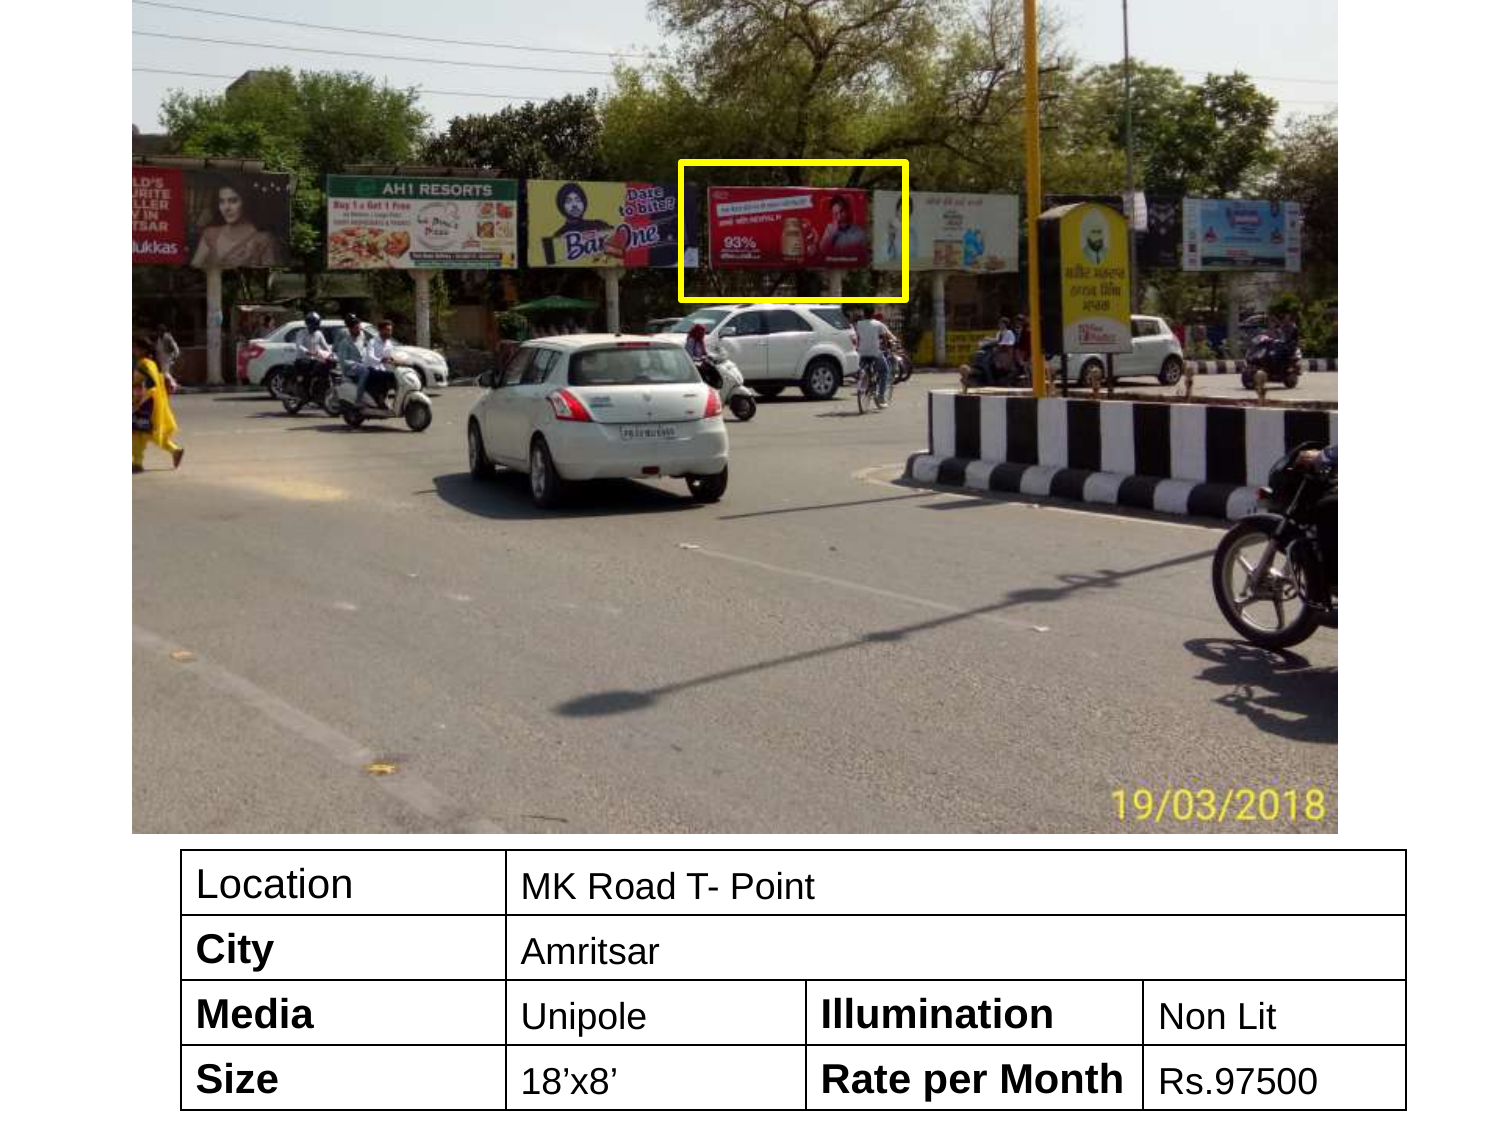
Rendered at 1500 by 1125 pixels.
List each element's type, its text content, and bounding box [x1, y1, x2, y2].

table_cell Illumination [807, 981, 1142, 1044]
table_cell Amritsar [507, 916, 1405, 979]
text_box [656, 849, 698, 915]
table_cell Media [182, 981, 505, 1044]
table_cell Unipole [507, 981, 805, 1044]
table_cell Non Lit [1144, 981, 1405, 1044]
table_header MK Road T- Point [507, 851, 656, 914]
table_cell Size [182, 1046, 505, 1109]
table_header Location [182, 851, 505, 914]
table_cell 18’x8’ [507, 1046, 805, 1109]
picture [131, 0, 1338, 835]
text_box [437, 862, 468, 938]
table_cell Rs.97500 [1144, 1046, 1405, 1109]
table_cell Rate per Month [807, 1046, 1142, 1109]
table_header MK Road T- Point [698, 851, 1405, 914]
table_cell City [182, 916, 505, 979]
